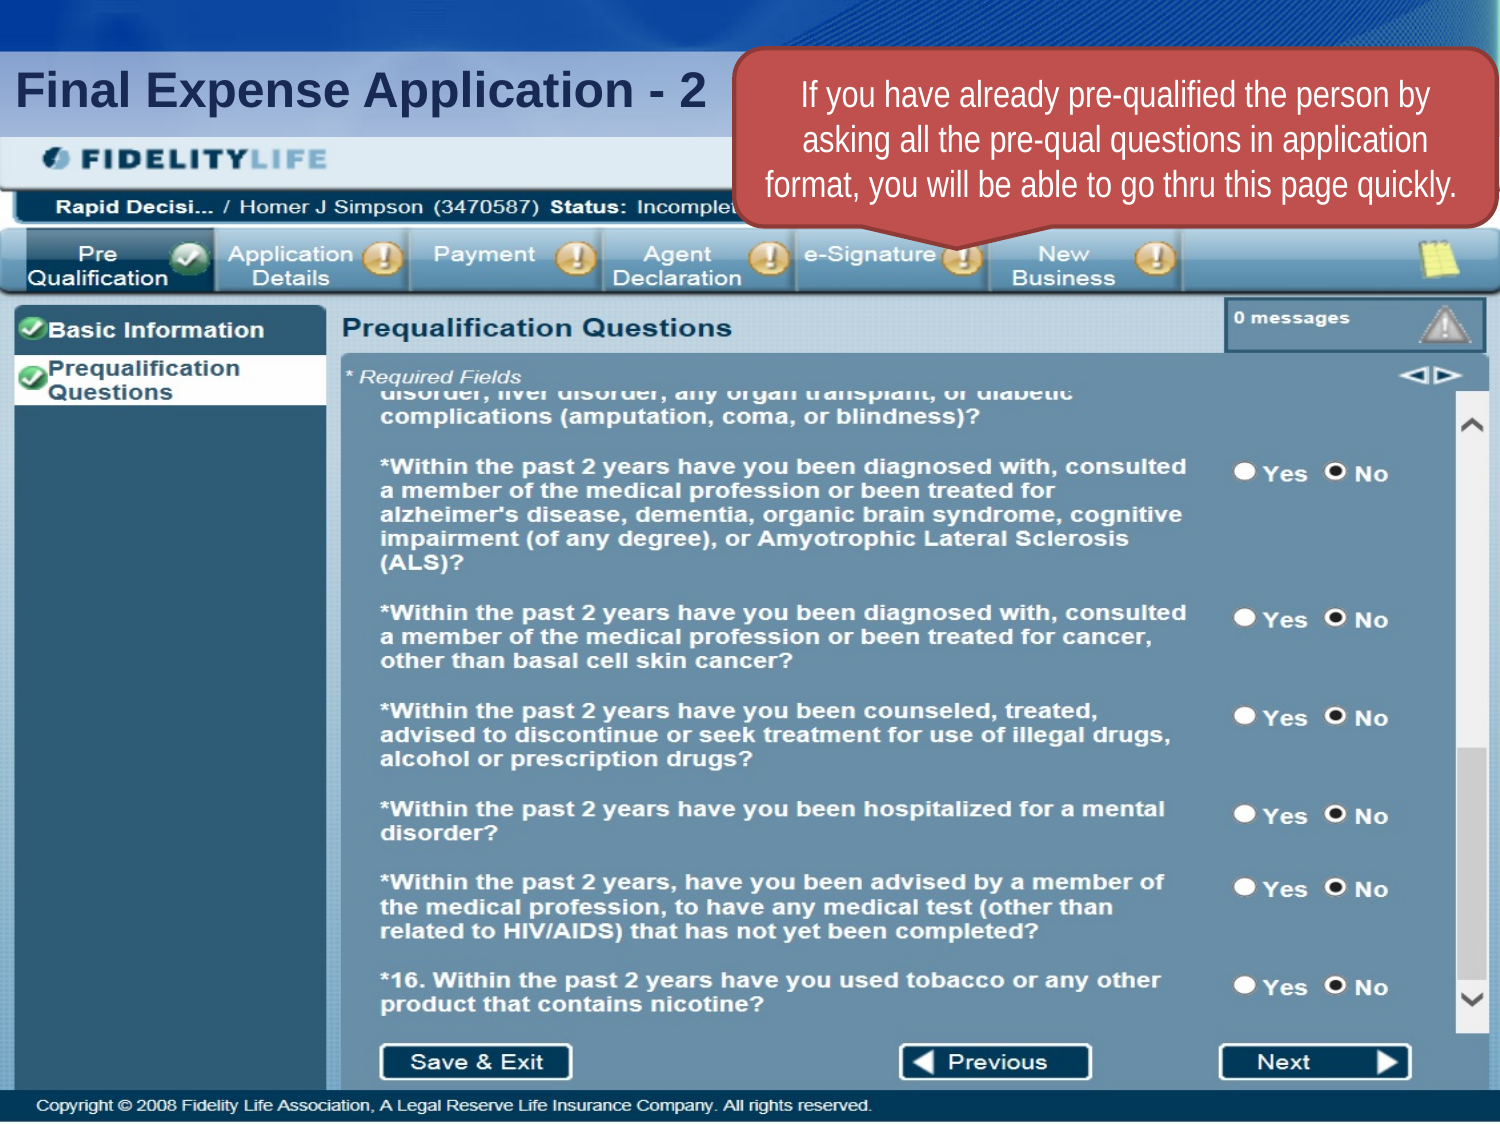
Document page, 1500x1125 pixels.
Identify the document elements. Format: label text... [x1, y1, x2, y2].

title Final Expense Application - 2 [0, 44, 851, 130]
text_box If you have already pre-qualified the person by asking all the pre-qual questions in application format, you will be able to go thru this page quickly. [732, 46, 1499, 137]
picture [0, 0, 1500, 1125]
